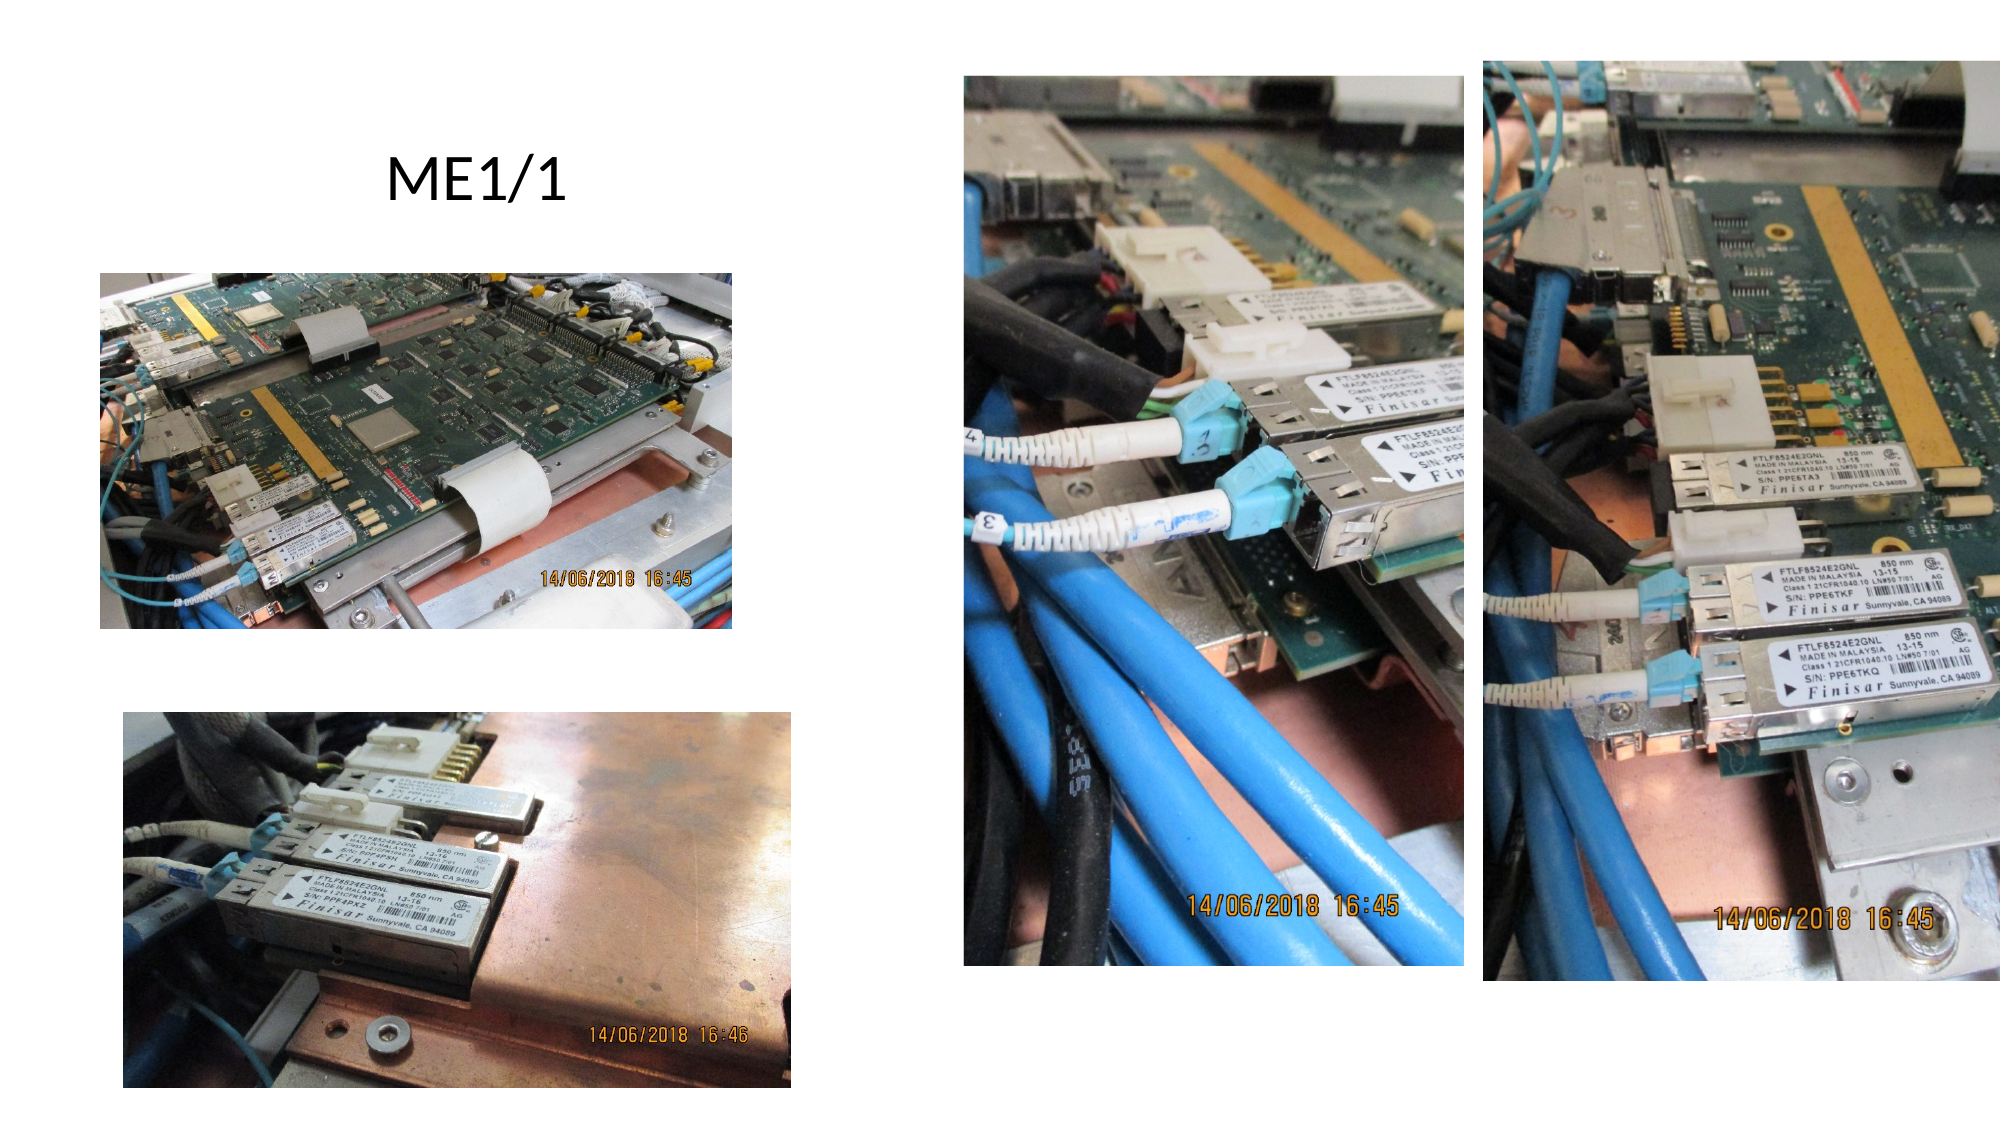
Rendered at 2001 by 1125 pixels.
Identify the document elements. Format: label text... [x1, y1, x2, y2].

picture [100, 273, 732, 629]
picture [123, 62, 2000, 1088]
text_box ME1/1 [370, 126, 594, 222]
